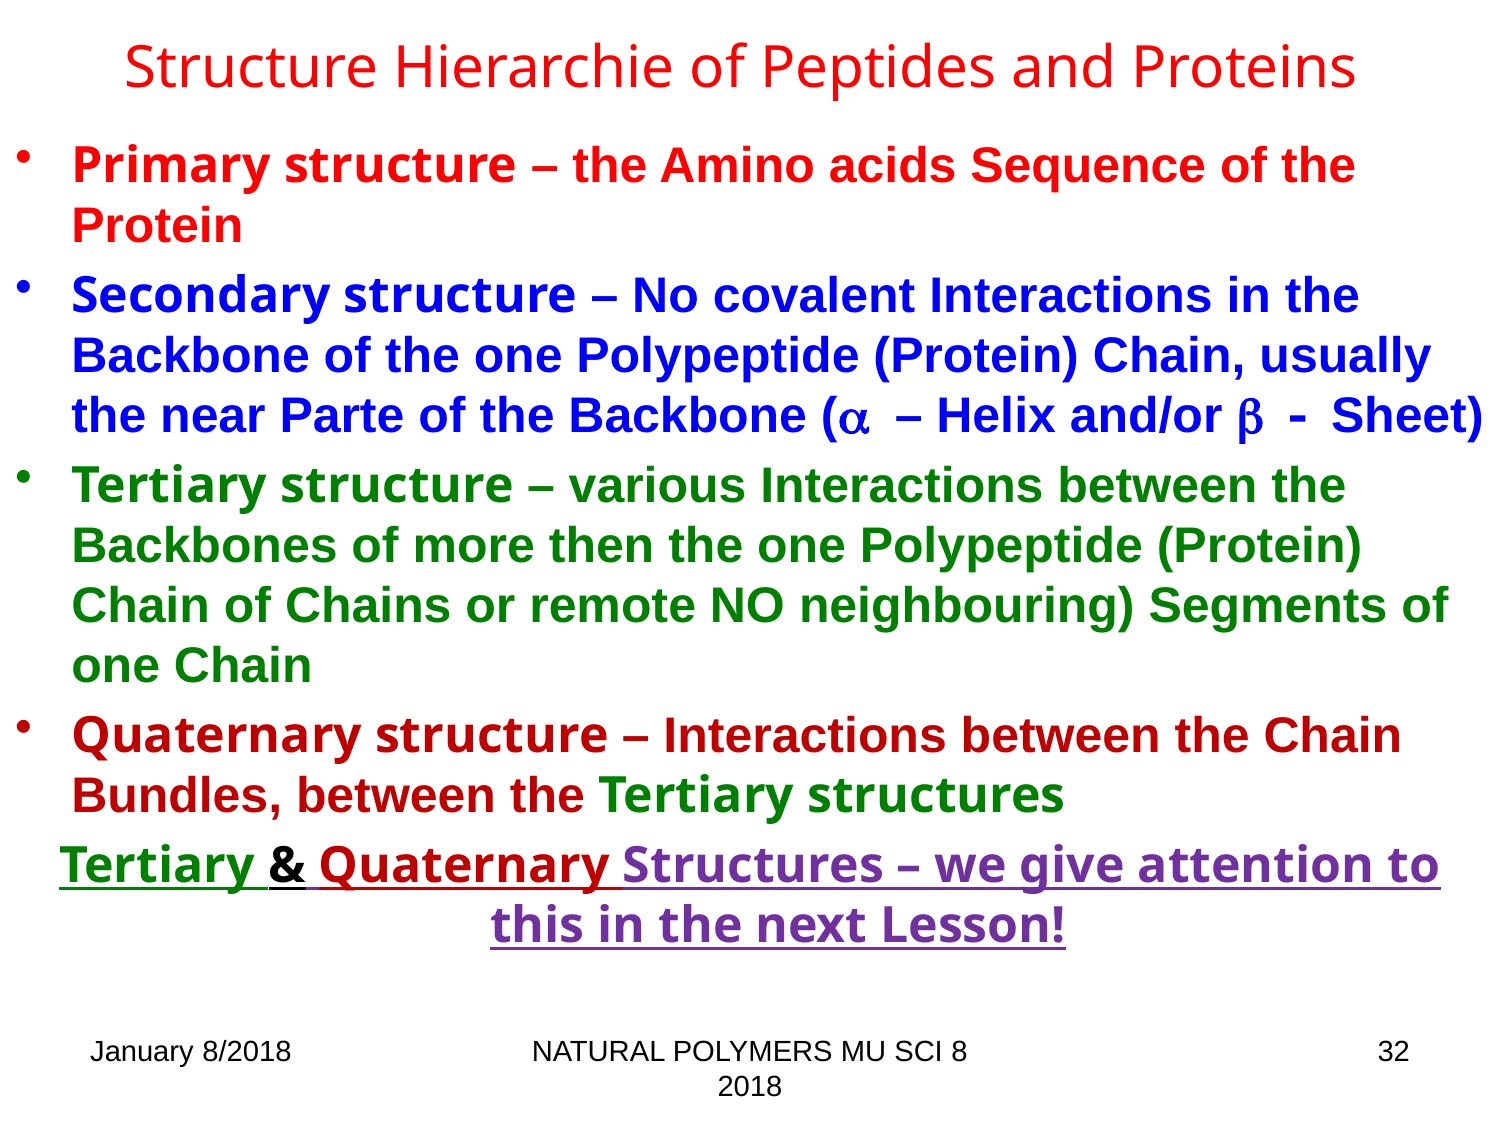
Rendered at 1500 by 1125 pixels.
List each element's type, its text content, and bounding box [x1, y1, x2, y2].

title Structure Hierarchie of Peptides and Proteins [0, 0, 1483, 125]
slide_number 32 [1074, 1024, 1426, 1103]
footer NATURAL POLYMERS MU SCI 8 2018 [512, 1024, 988, 1103]
list Primary structure – the Amino acids Sequence of the Protein Secondary structure – No covalent Interactions in the Backbone of the one Polypeptide (Protein) Chain, usually the near Parte of the Backbone (a – Helix and/or b - Sheet) Tertiary structure – various Interactions between the Backbones of more then the one Polypeptide (Protein) Chain of Chains or remote NO neighbouring) Segments of one Chain Quaternary structure – Interactions between the Chain Bundles, between the Tertiary structures Tertiary & Quaternary Structures – we give attention to this in the next Lesson! [0, 125, 1500, 1036]
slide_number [74, 1024, 426, 1103]
